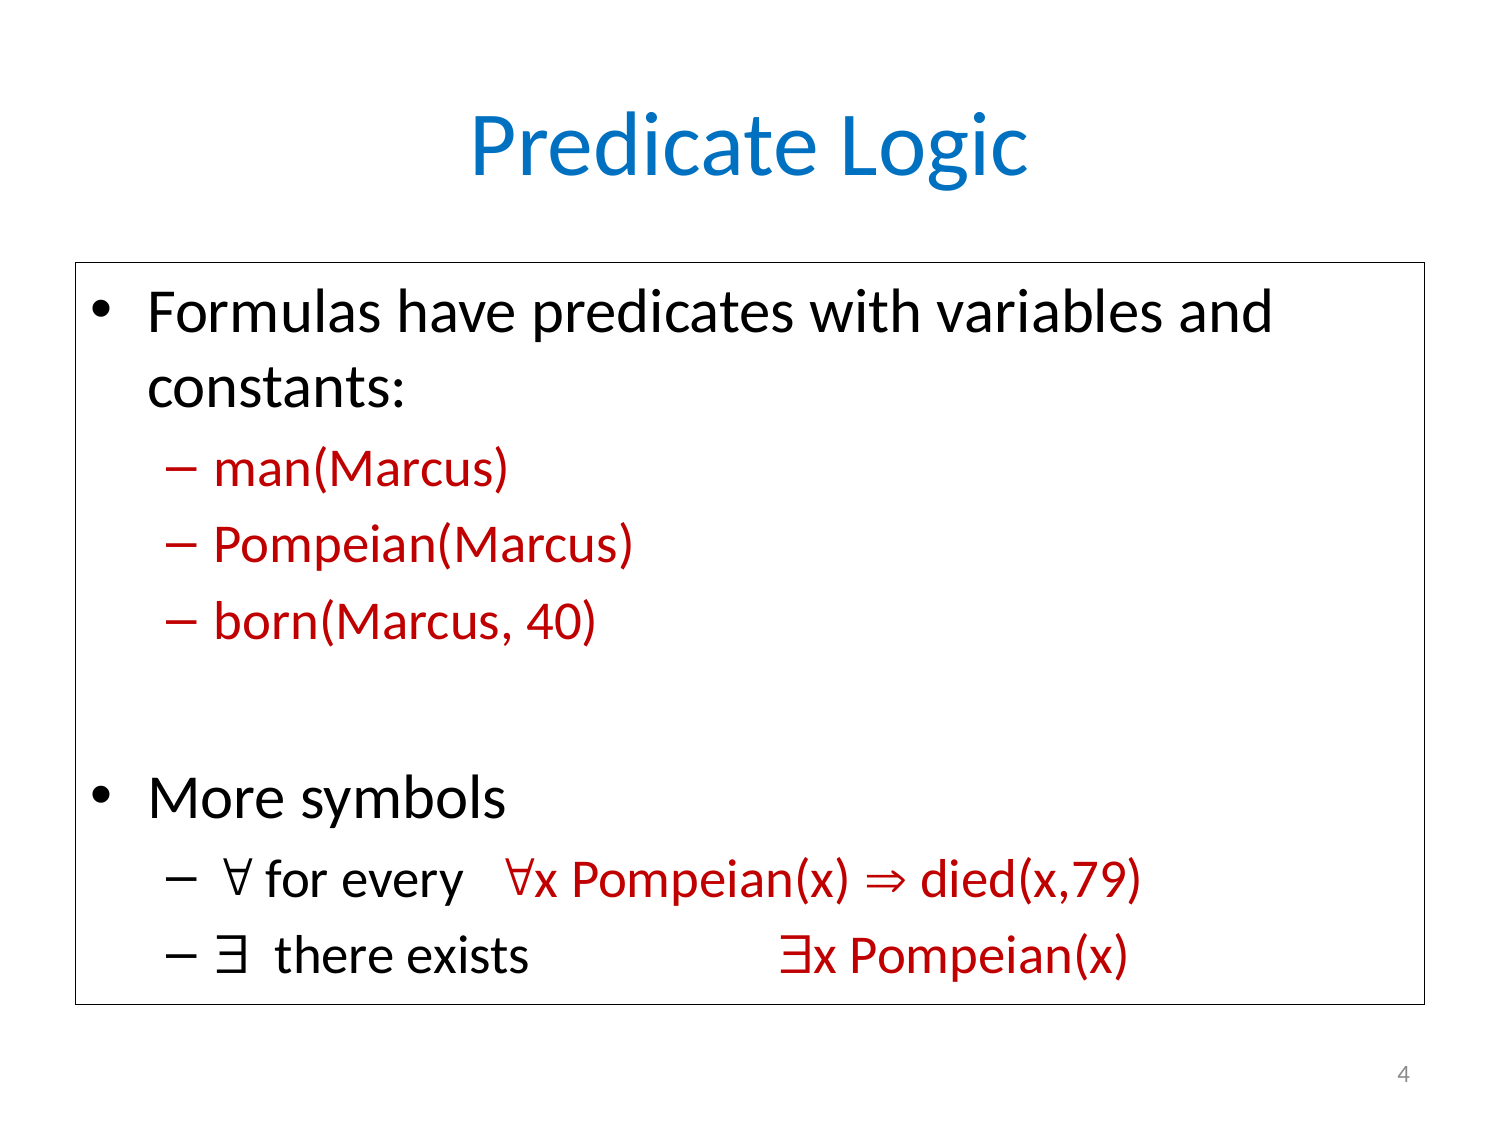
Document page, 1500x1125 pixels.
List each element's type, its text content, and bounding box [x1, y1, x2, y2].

slide_number 4 [1074, 1042, 1425, 1103]
list Formulas have predicates with variables and constants: man(Marcus) Pompeian(Marcus) born(Marcus, 40) More symbols  for every x Pompeian(x)  died(x,79)  there exists x Pompeian(x) [75, 262, 1425, 1005]
title Predicate Logic [75, 45, 1425, 233]
